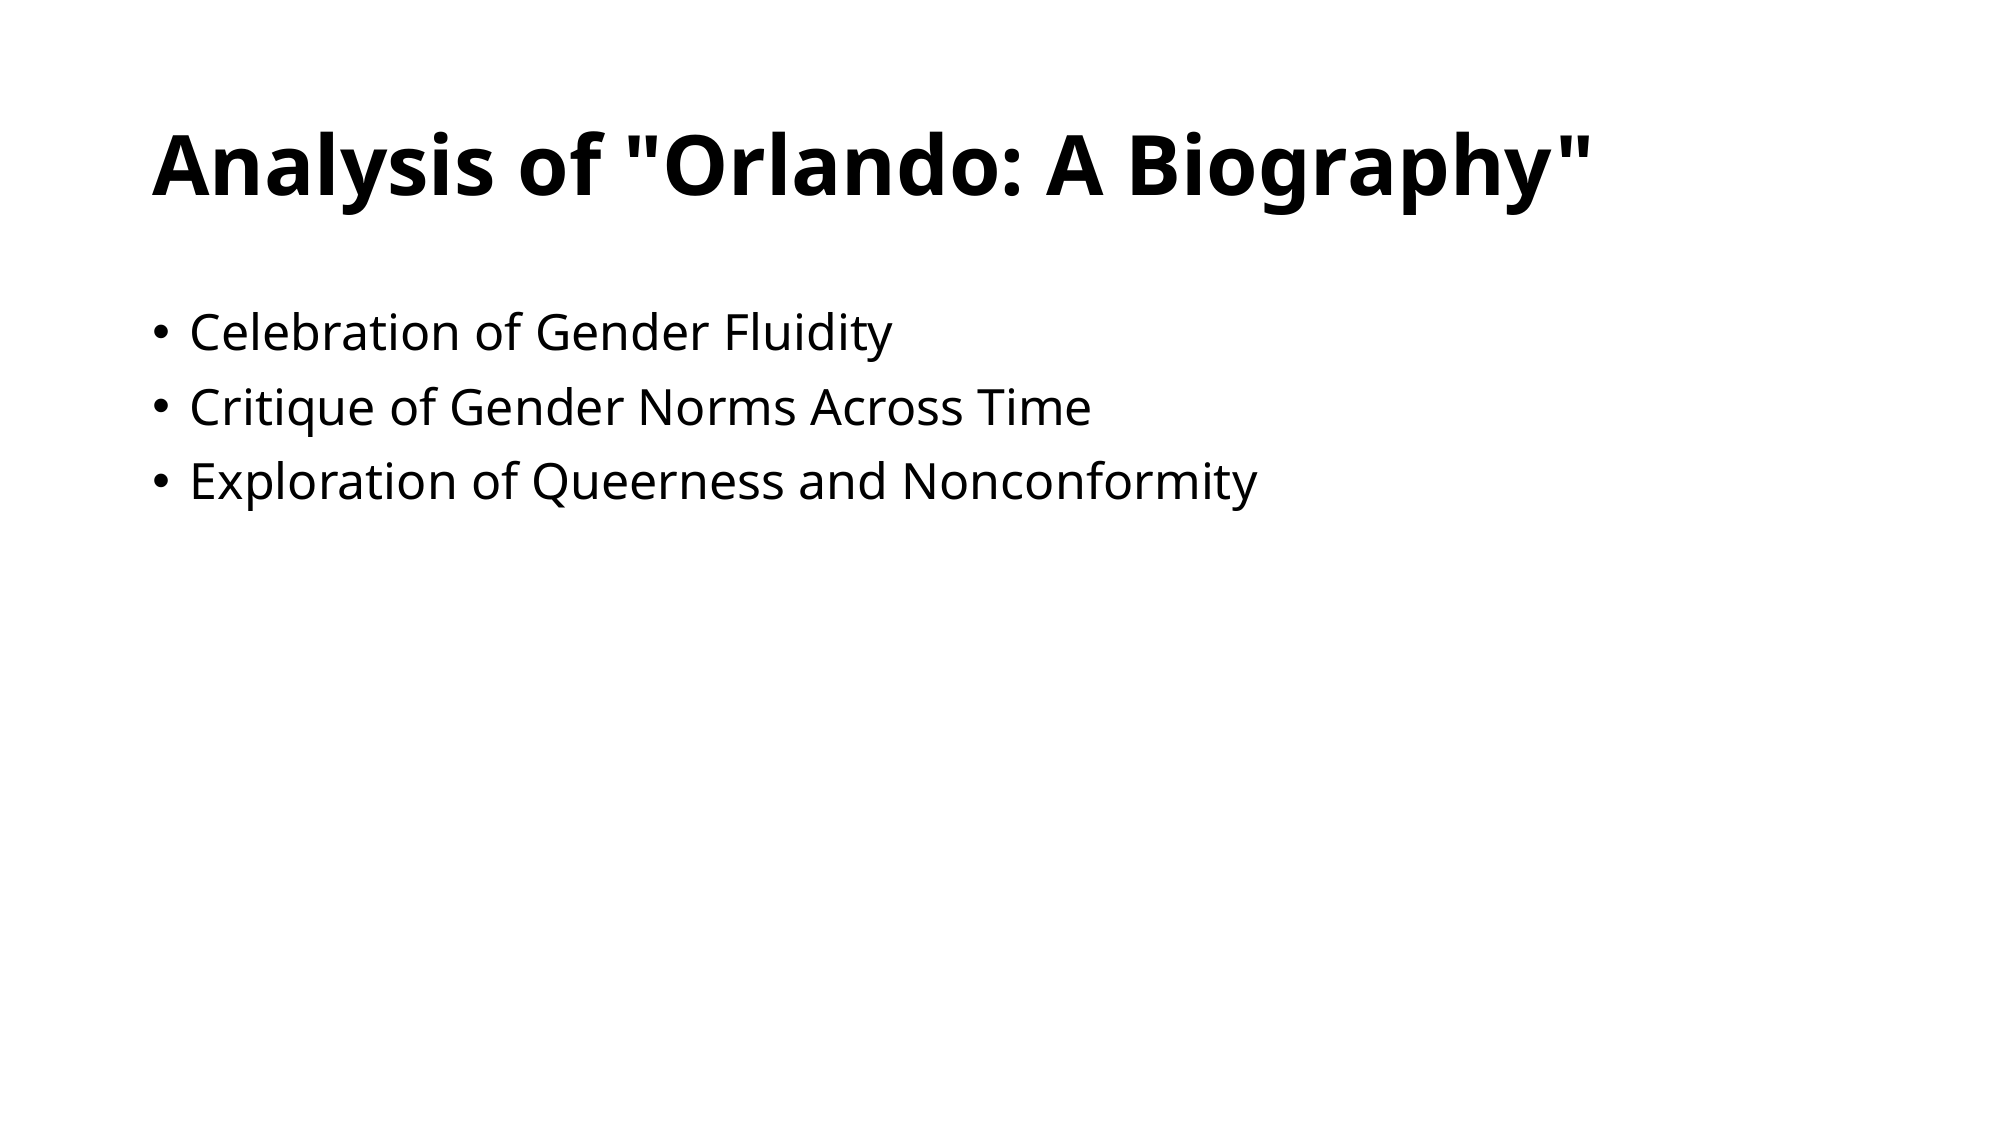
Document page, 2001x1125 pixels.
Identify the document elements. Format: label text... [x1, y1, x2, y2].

title Analysis of "Orlando: A Biography" [137, 59, 1863, 278]
list Celebration of Gender Fluidity Critique of Gender Norms Across Time Exploration of Queerness and Nonconformity [137, 299, 1863, 1014]
